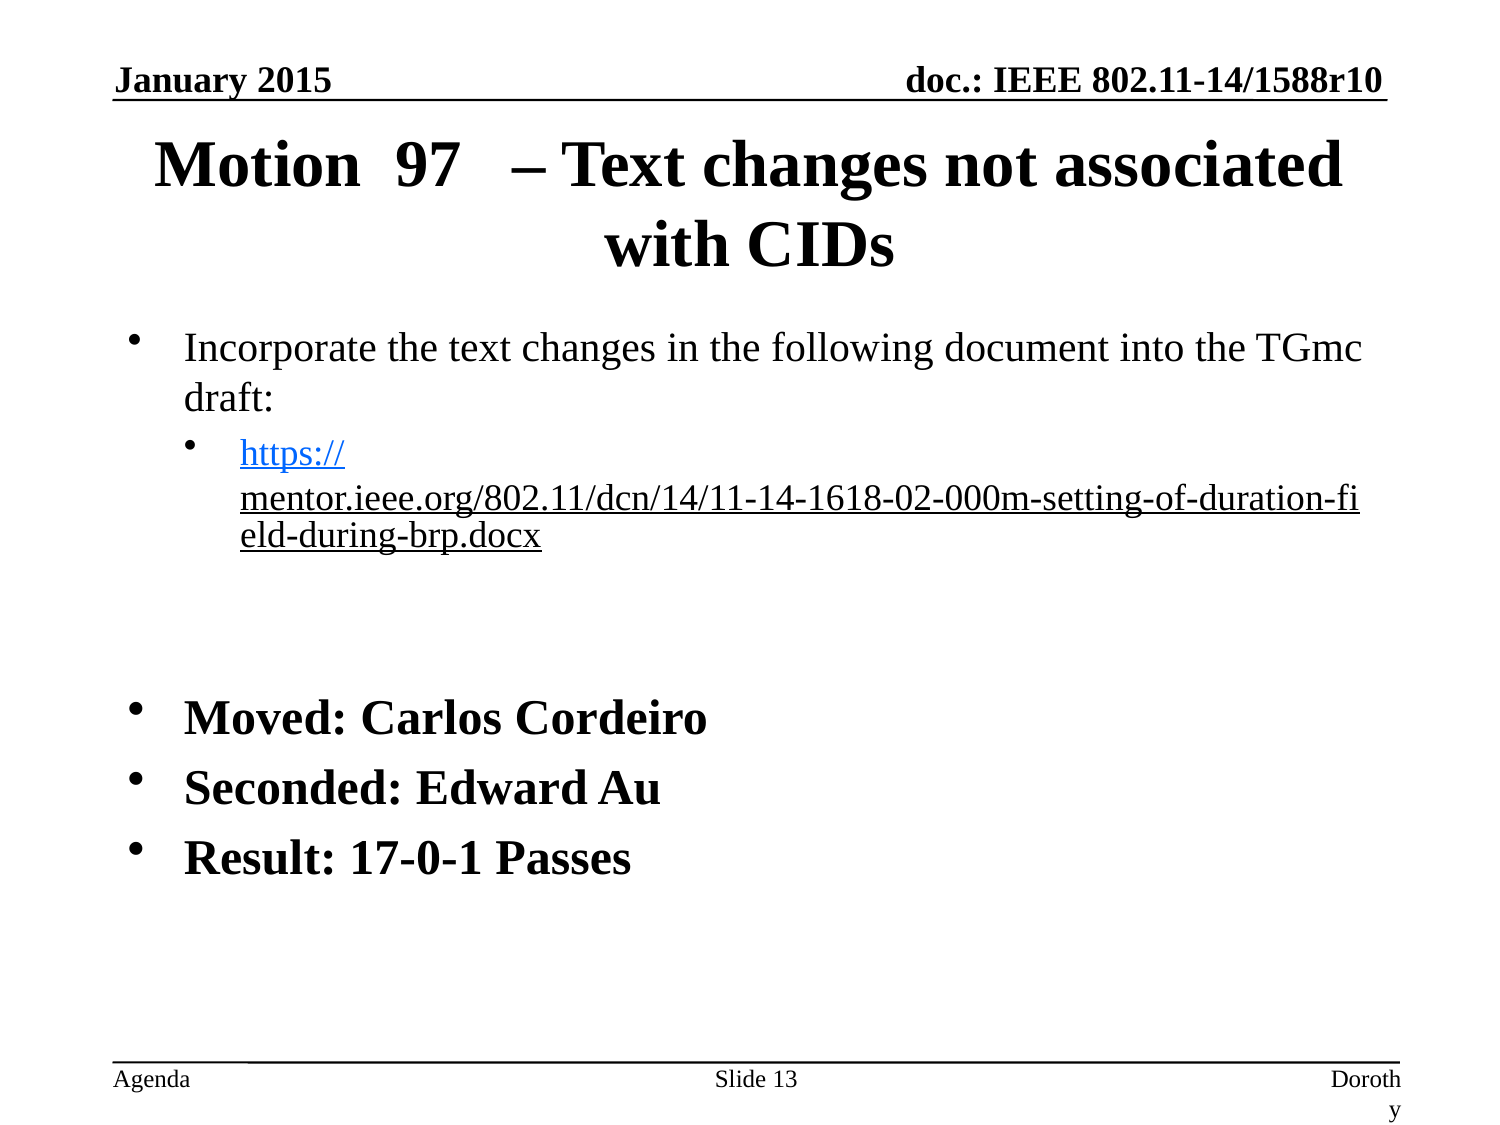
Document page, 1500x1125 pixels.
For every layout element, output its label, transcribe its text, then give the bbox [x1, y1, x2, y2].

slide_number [114, 54, 425, 100]
title Motion 97 – Text changes not associated with CIDs [112, 112, 1388, 288]
footer Dorothy Stanley, Aruba Networks [1325, 1062, 1402, 1093]
slide_number Slide 13 [712, 1062, 800, 1093]
list Incorporate the text changes in the following document into the TGmc draft: https://mentor.ieee.org/802.11/dcn/14/11-14-1618-02-000m-setting-of-duration-field-during-brp.docx Moved: Carlos Cordeiro Seconded: Edward Au Result: 17-0-1 Passes [112, 312, 1388, 888]
